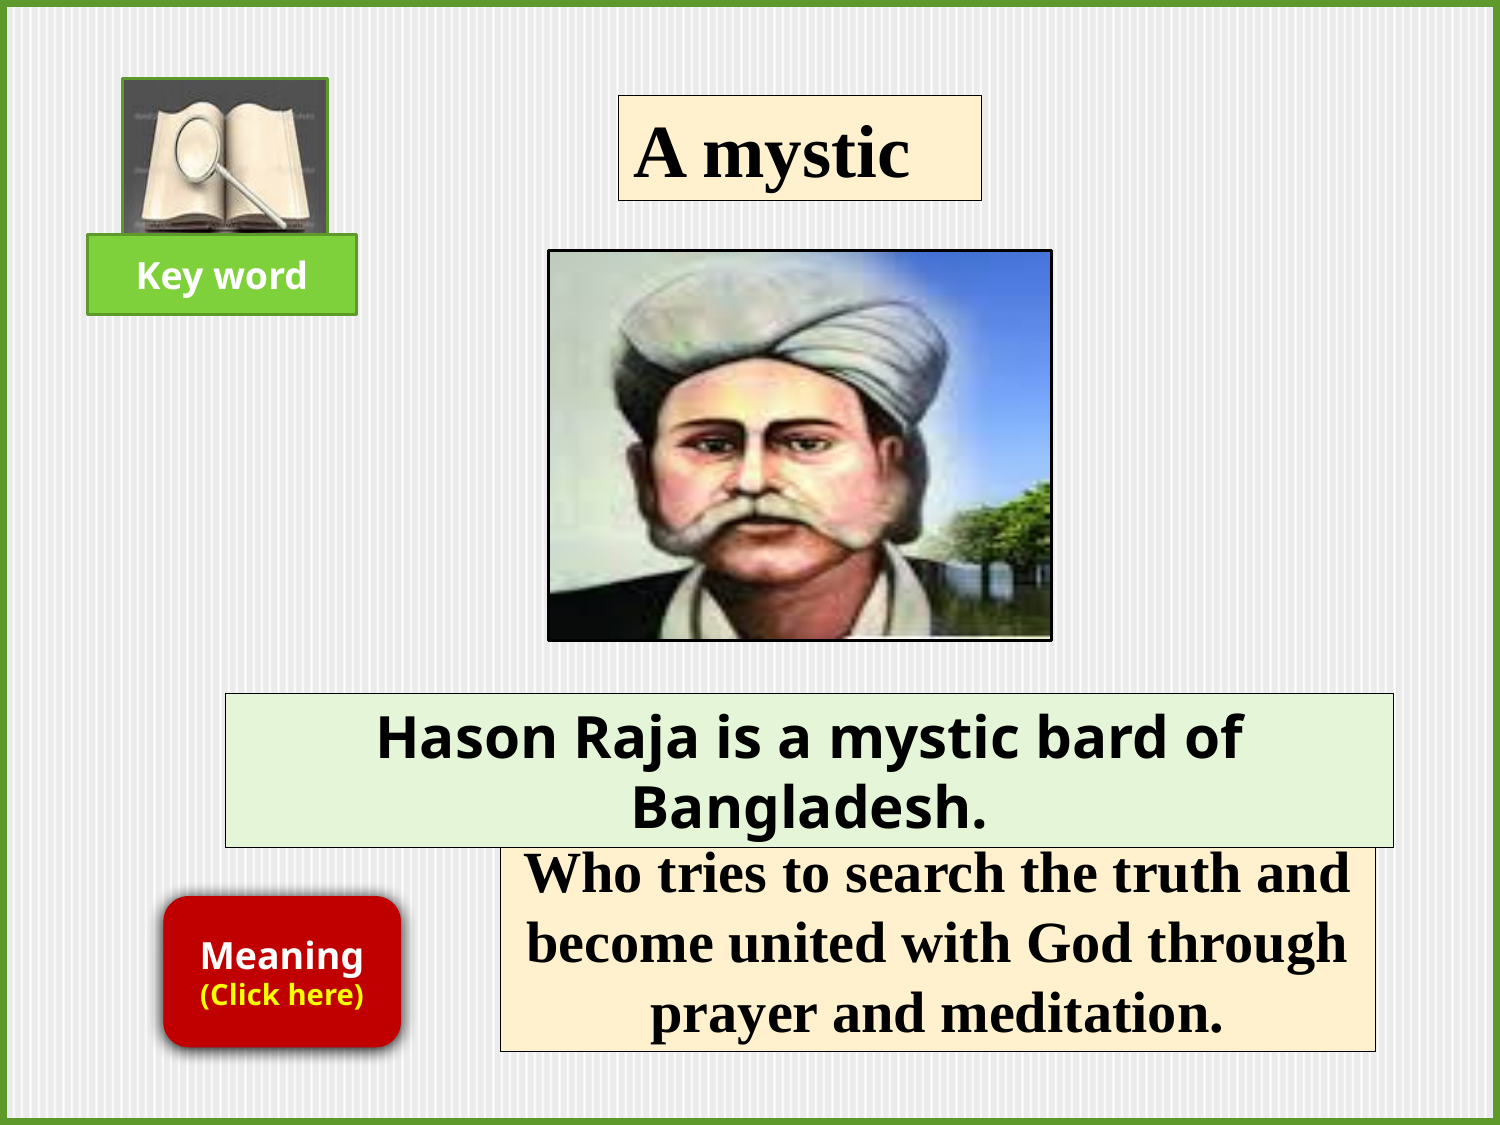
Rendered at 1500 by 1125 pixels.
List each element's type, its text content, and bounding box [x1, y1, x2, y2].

text_box Who tries to search the truth and become united with God through prayer and meditation. [500, 848, 1375, 1052]
picture [549, 251, 1051, 640]
text_box Hason Raja is a mystic bard of Bangladesh. [225, 692, 1394, 848]
text_box A mystic [618, 95, 982, 201]
text_box Meaning (Click here) [161, 894, 403, 1049]
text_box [87, 78, 357, 315]
